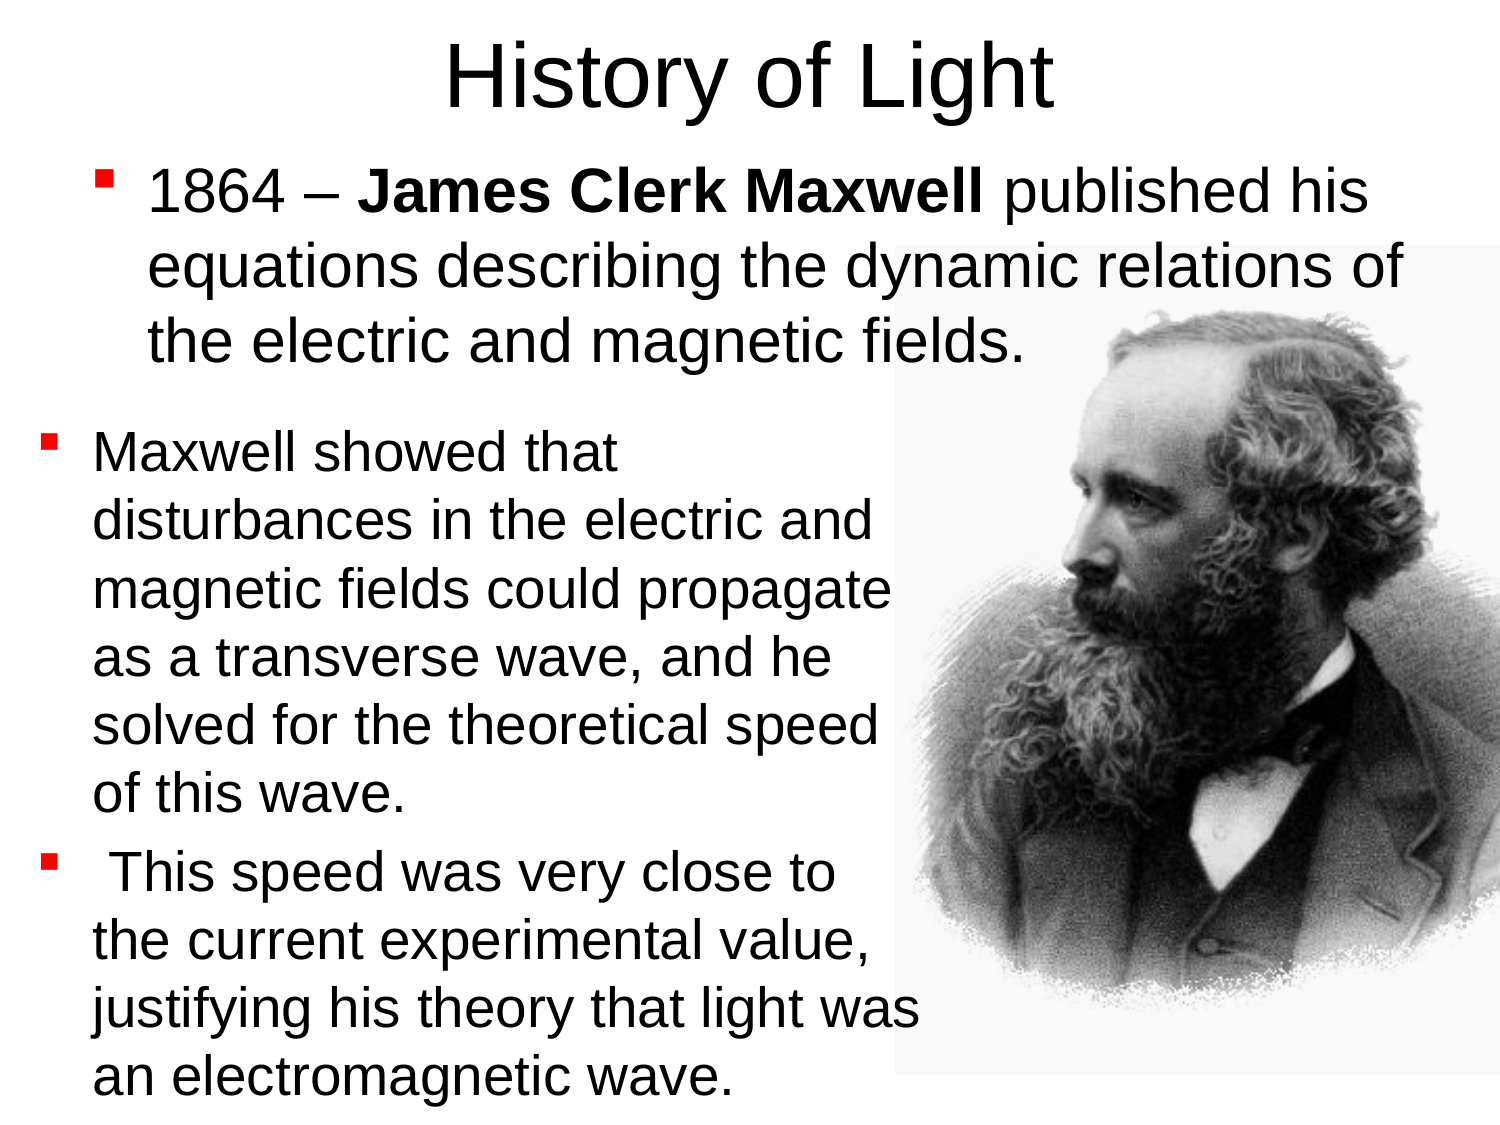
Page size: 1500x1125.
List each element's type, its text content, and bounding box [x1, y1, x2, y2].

title History of Light [75, 0, 1425, 141]
text_box Maxwell showed that disturbances in the electric and magnetic fields could propagate as a transverse wave, and he solved for the theoretical speed of this wave. This speed was very close to the current experimental value, justifying his theory that light was an electromagnetic wave. [21, 407, 937, 1125]
list 1864 – James Clerk Maxwell published his equations describing the dynamic relations of the electric and magnetic fields. [75, 141, 1425, 407]
picture [895, 244, 1500, 1075]
